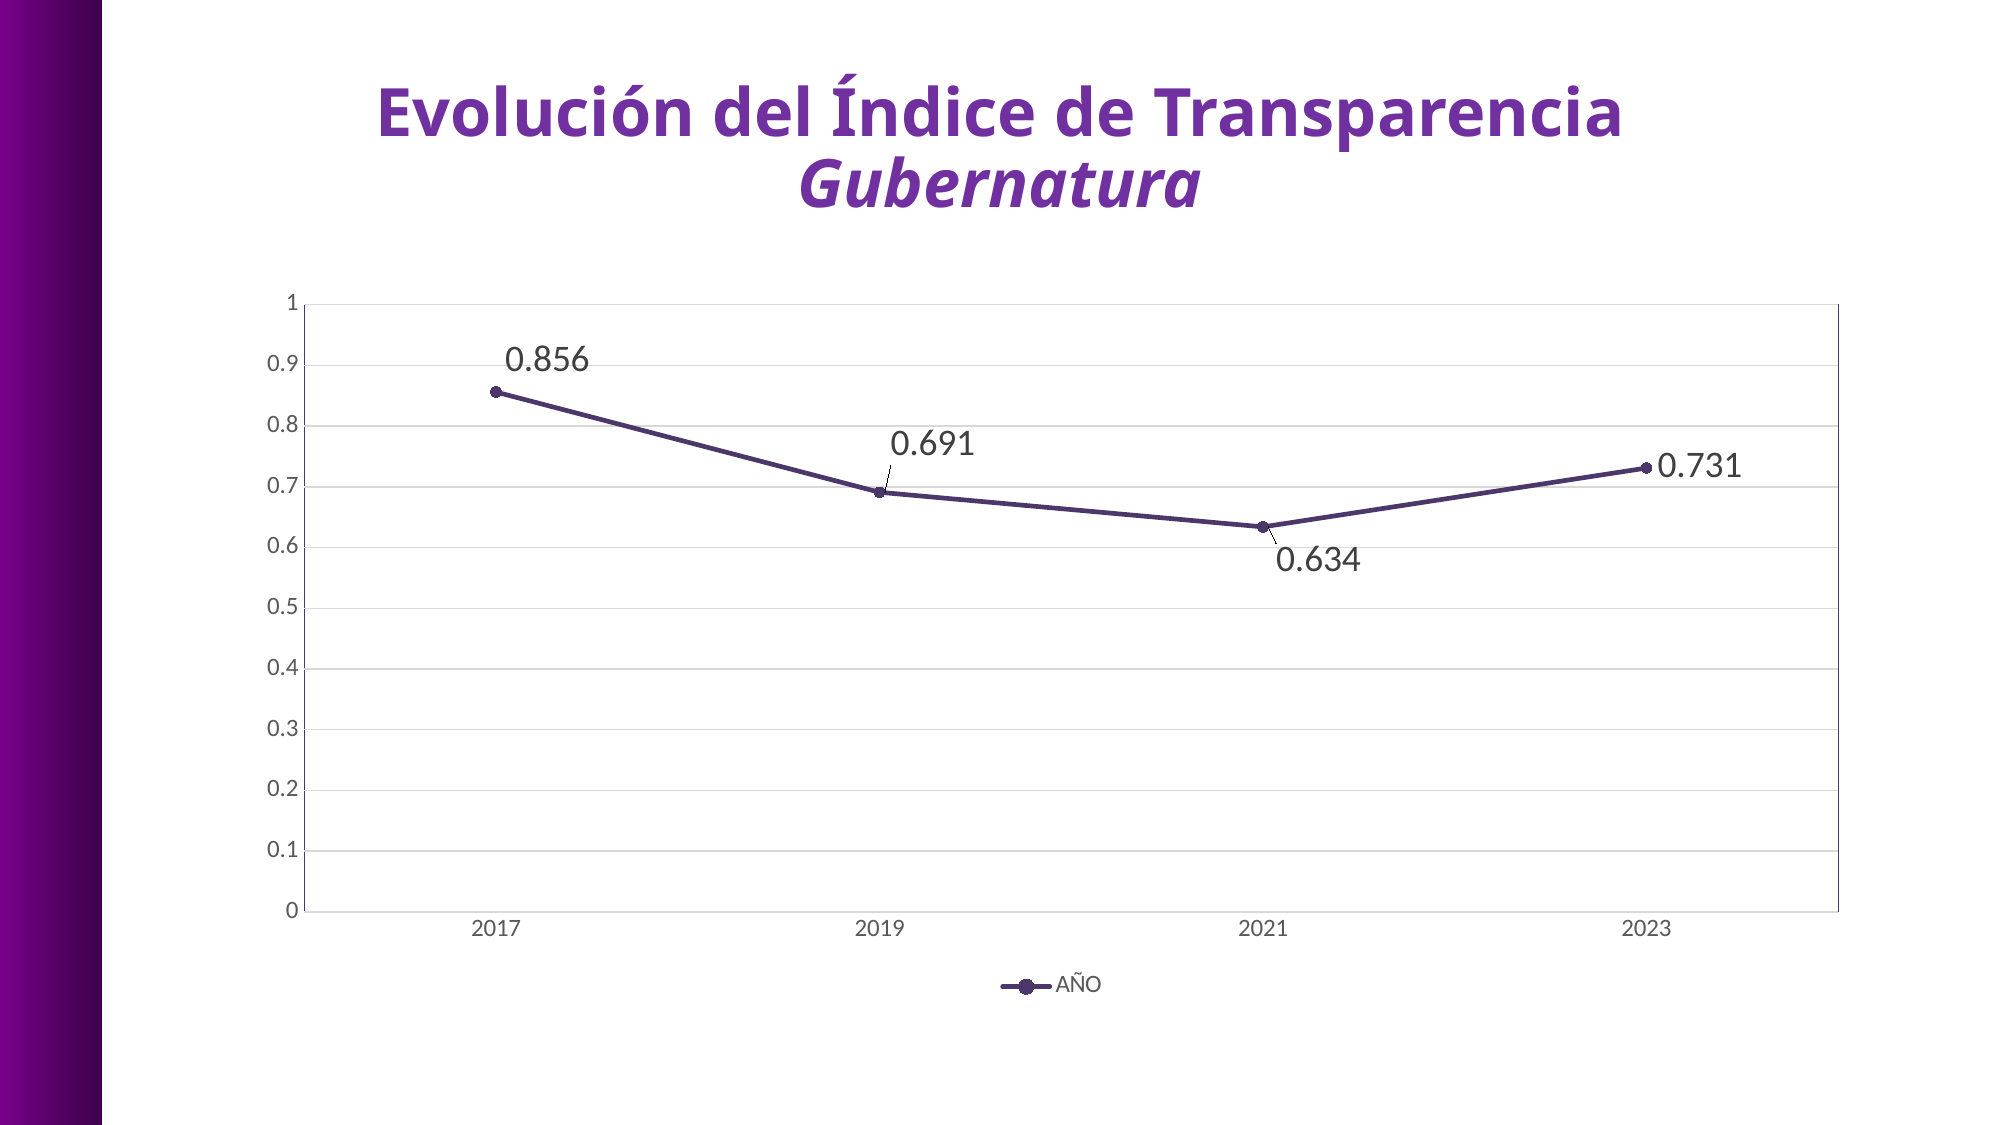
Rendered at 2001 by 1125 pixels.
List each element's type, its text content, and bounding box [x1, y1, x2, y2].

picture [0, 0, 102, 1125]
chart [234, 277, 1871, 1006]
text_box Evolución del Índice de Transparencia Gubernatura [297, 71, 1703, 227]
